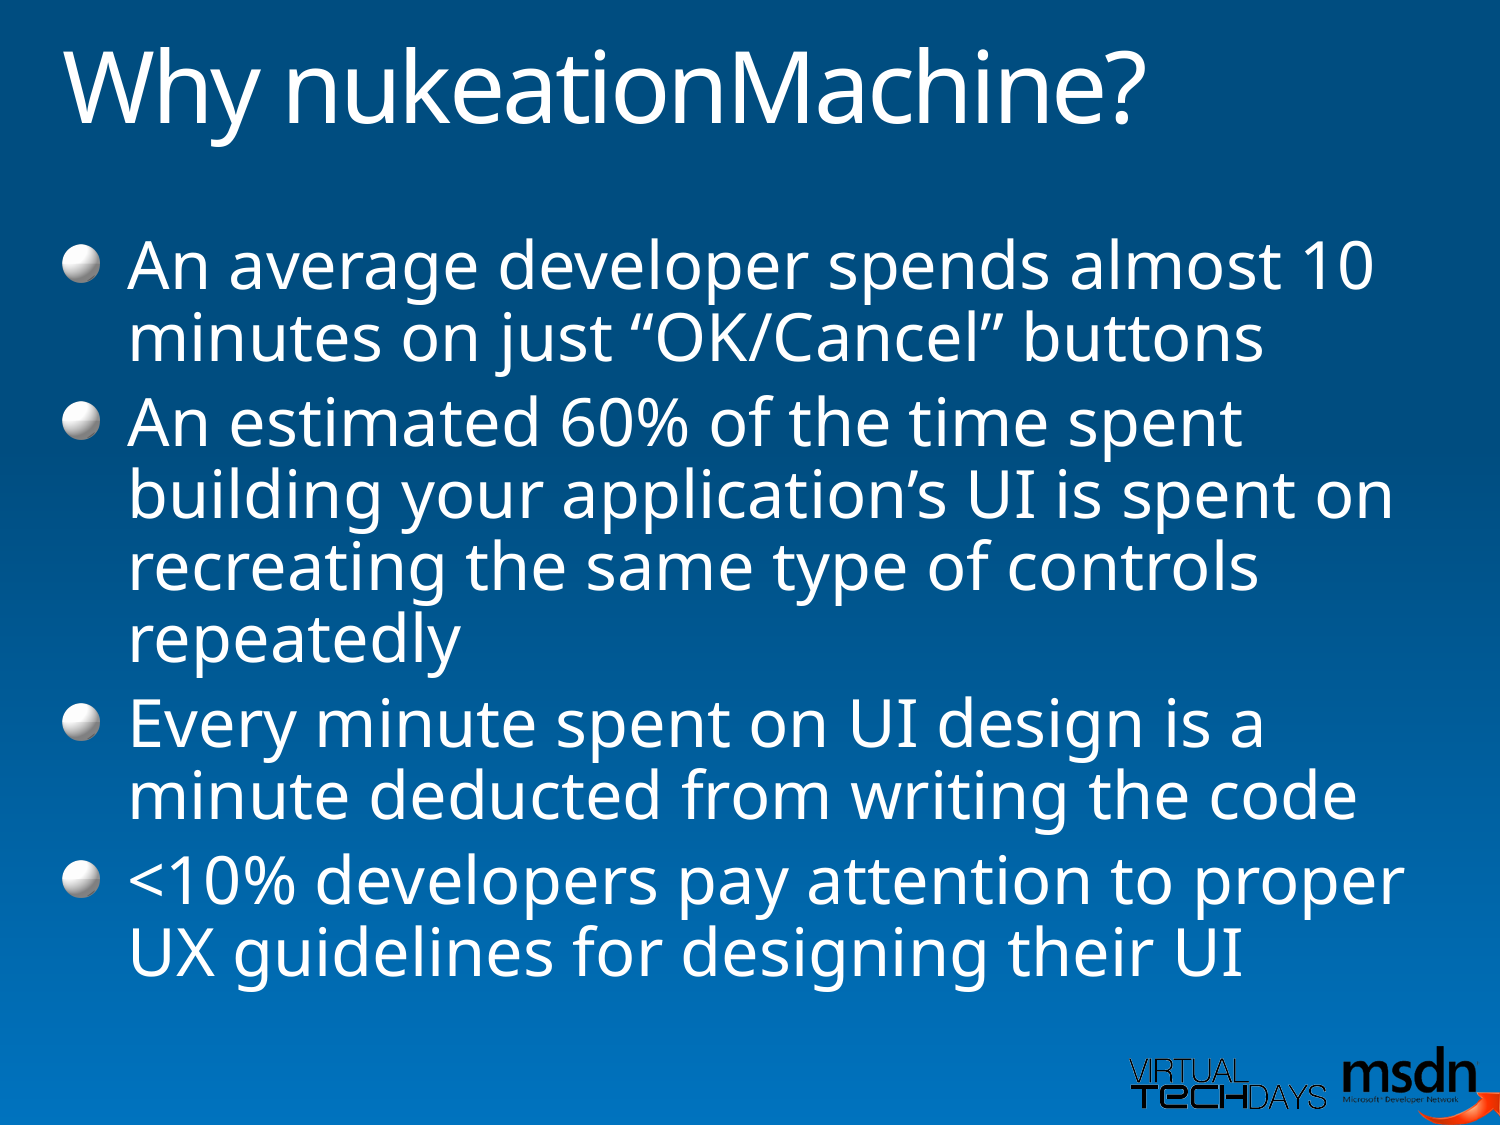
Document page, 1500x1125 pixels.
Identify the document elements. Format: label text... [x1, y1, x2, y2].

picture [62, 703, 100, 741]
picture [62, 401, 100, 440]
picture [62, 860, 100, 898]
picture [1343, 1046, 1500, 1125]
picture [1125, 1049, 1327, 1119]
title Why nukeationMachine? [62, 37, 1438, 147]
picture [62, 244, 100, 283]
list An average developer spends almost 10 minutes on just “OK/Cancel” buttons An estimated 60% of the time spent building your application’s UI is spent on recreating the same type of controls repeatedly Every minute spent on UI design is a minute deducted from writing the code <10% developers pay attention to proper UX guidelines for designing their UI [62, 231, 1438, 935]
